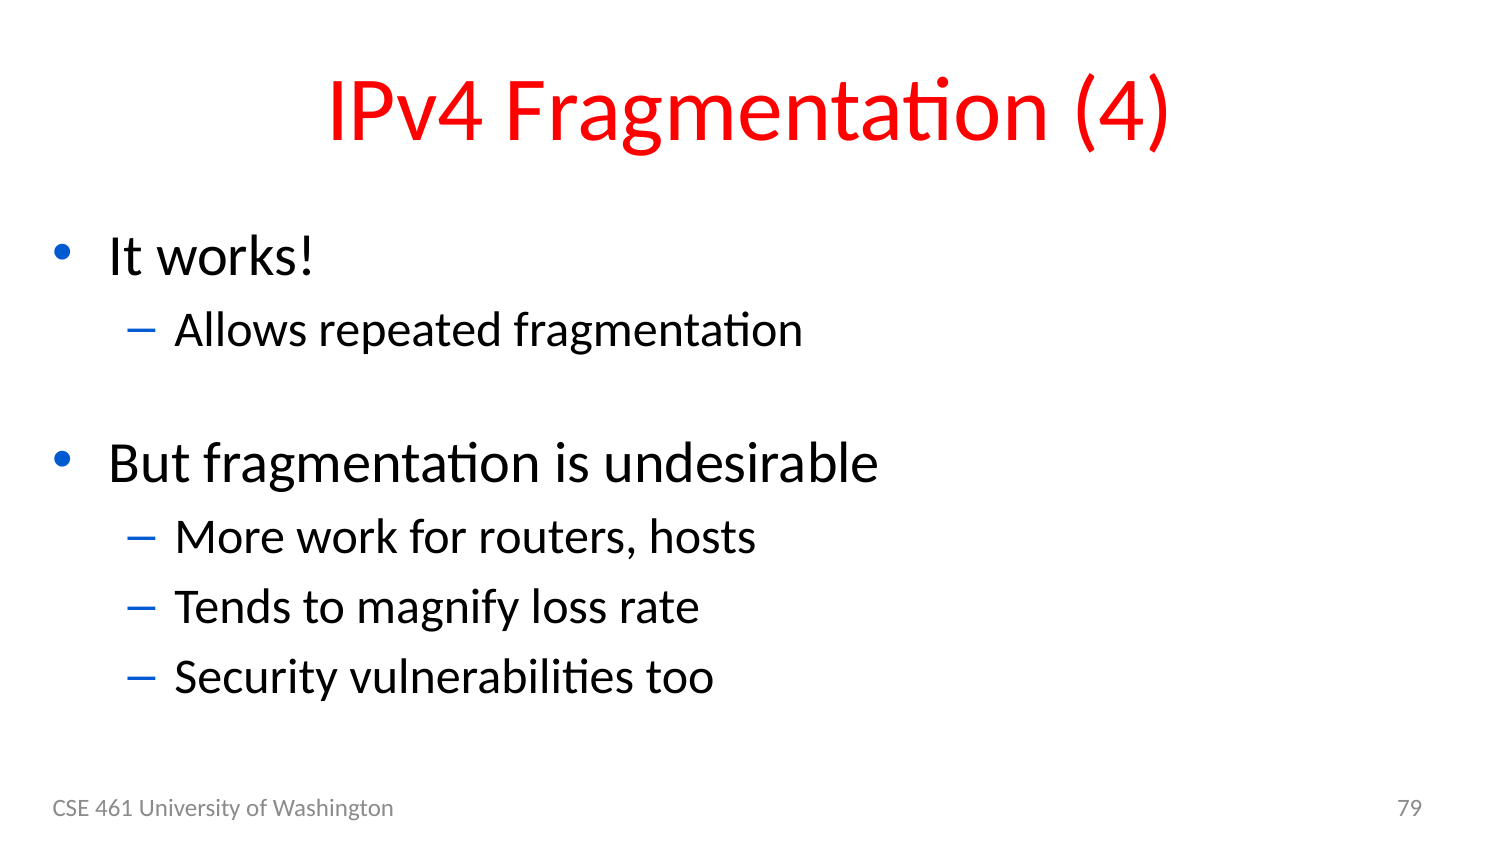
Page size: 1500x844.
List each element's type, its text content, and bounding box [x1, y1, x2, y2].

footer CSE 461 University of Washington [37, 784, 513, 830]
slide_number 79 [1087, 784, 1438, 830]
list It works! Allows repeated fragmentation But fragmentation is undesirable More work for routers, hosts Tends to magnify loss rate Security vulnerabilities too [37, 209, 975, 760]
title IPv4 Fragmentation (4) [37, 33, 1463, 175]
